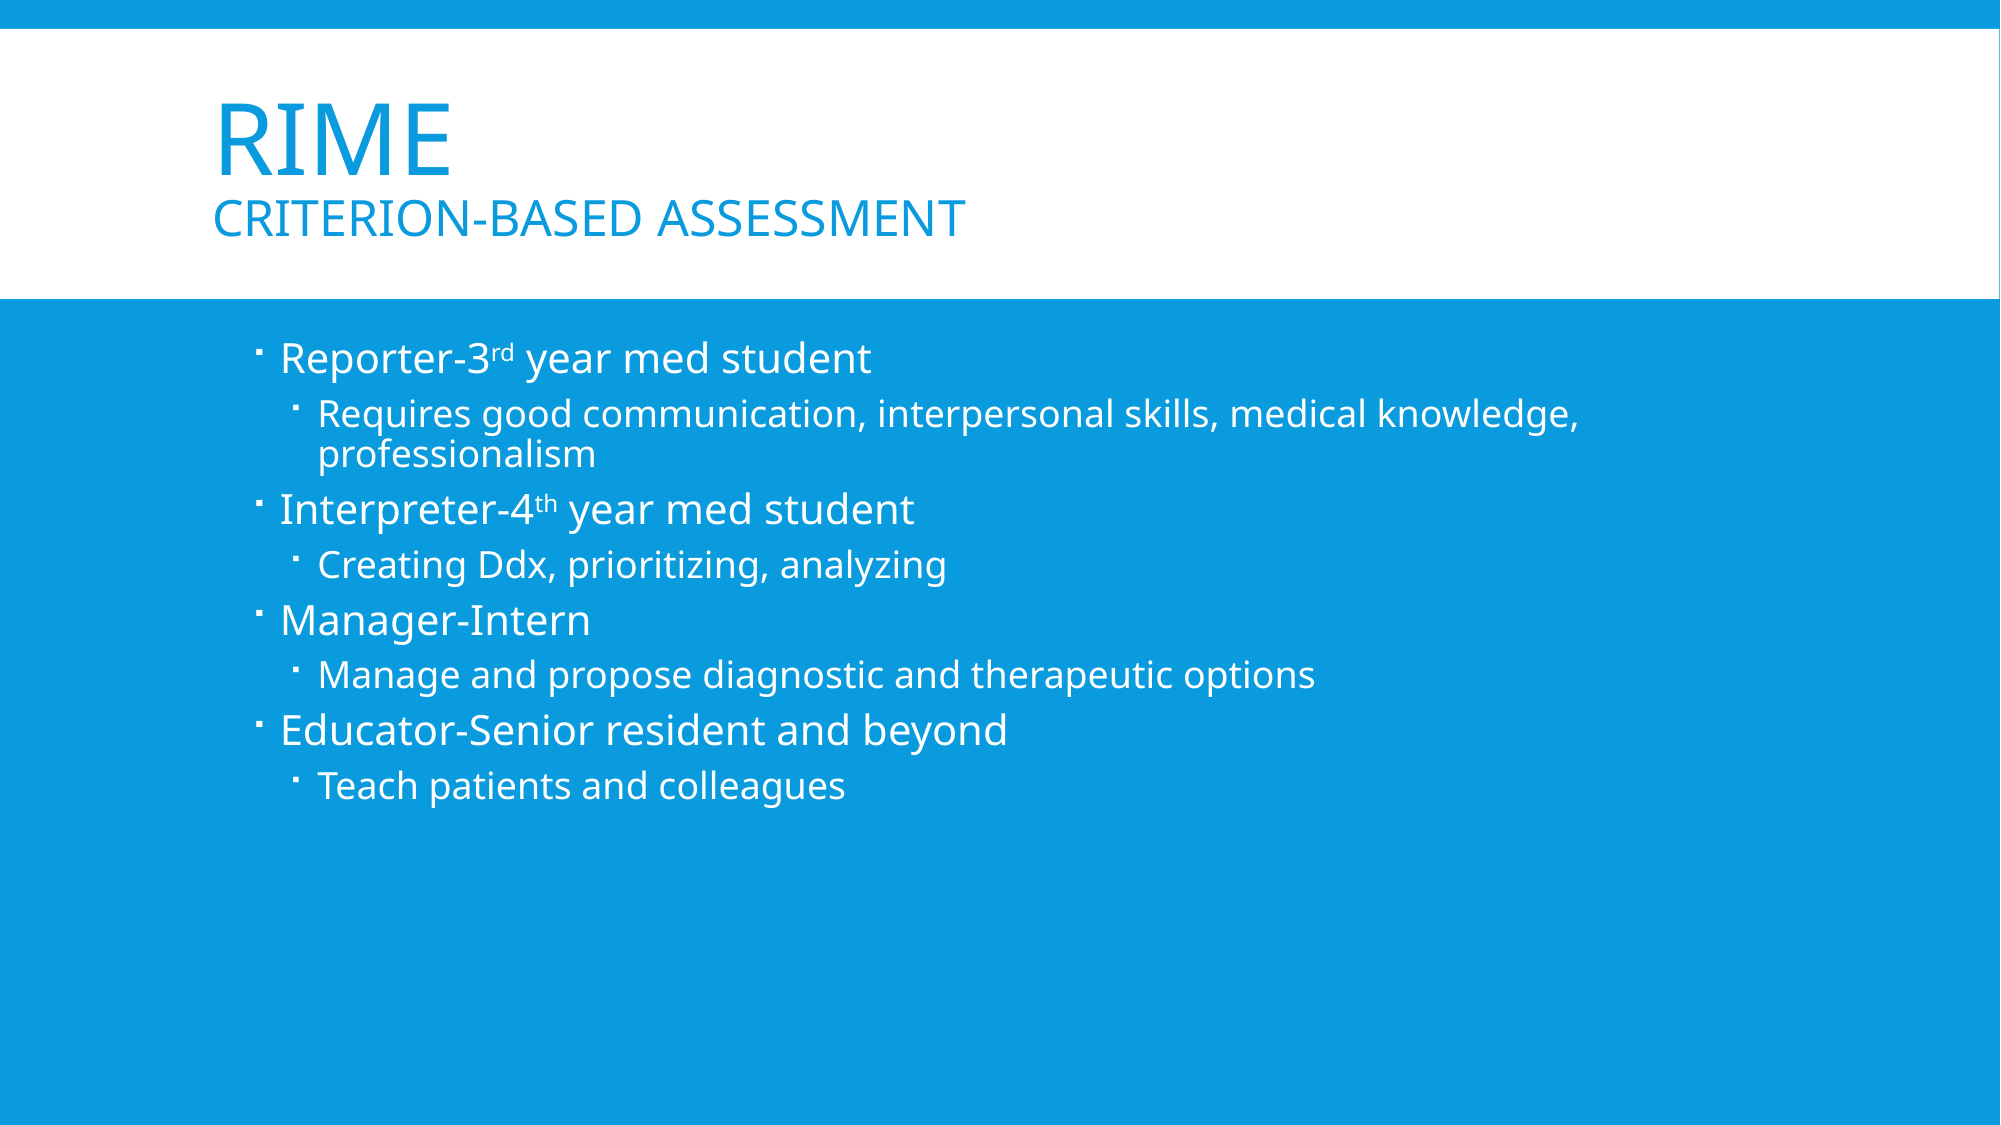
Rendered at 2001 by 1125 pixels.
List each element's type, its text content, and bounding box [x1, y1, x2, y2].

title RIME Criterion-Based Assessment [197, 46, 1803, 295]
list Reporter-3rd year med student Requires good communication, interpersonal skills, medical knowledge, professionalism Interpreter-4th year med student Creating Ddx, prioritizing, analyzing Manager-Intern Manage and propose diagnostic and therapeutic options Educator-Senior resident and beyond Teach patients and colleagues [197, 329, 1803, 1020]
